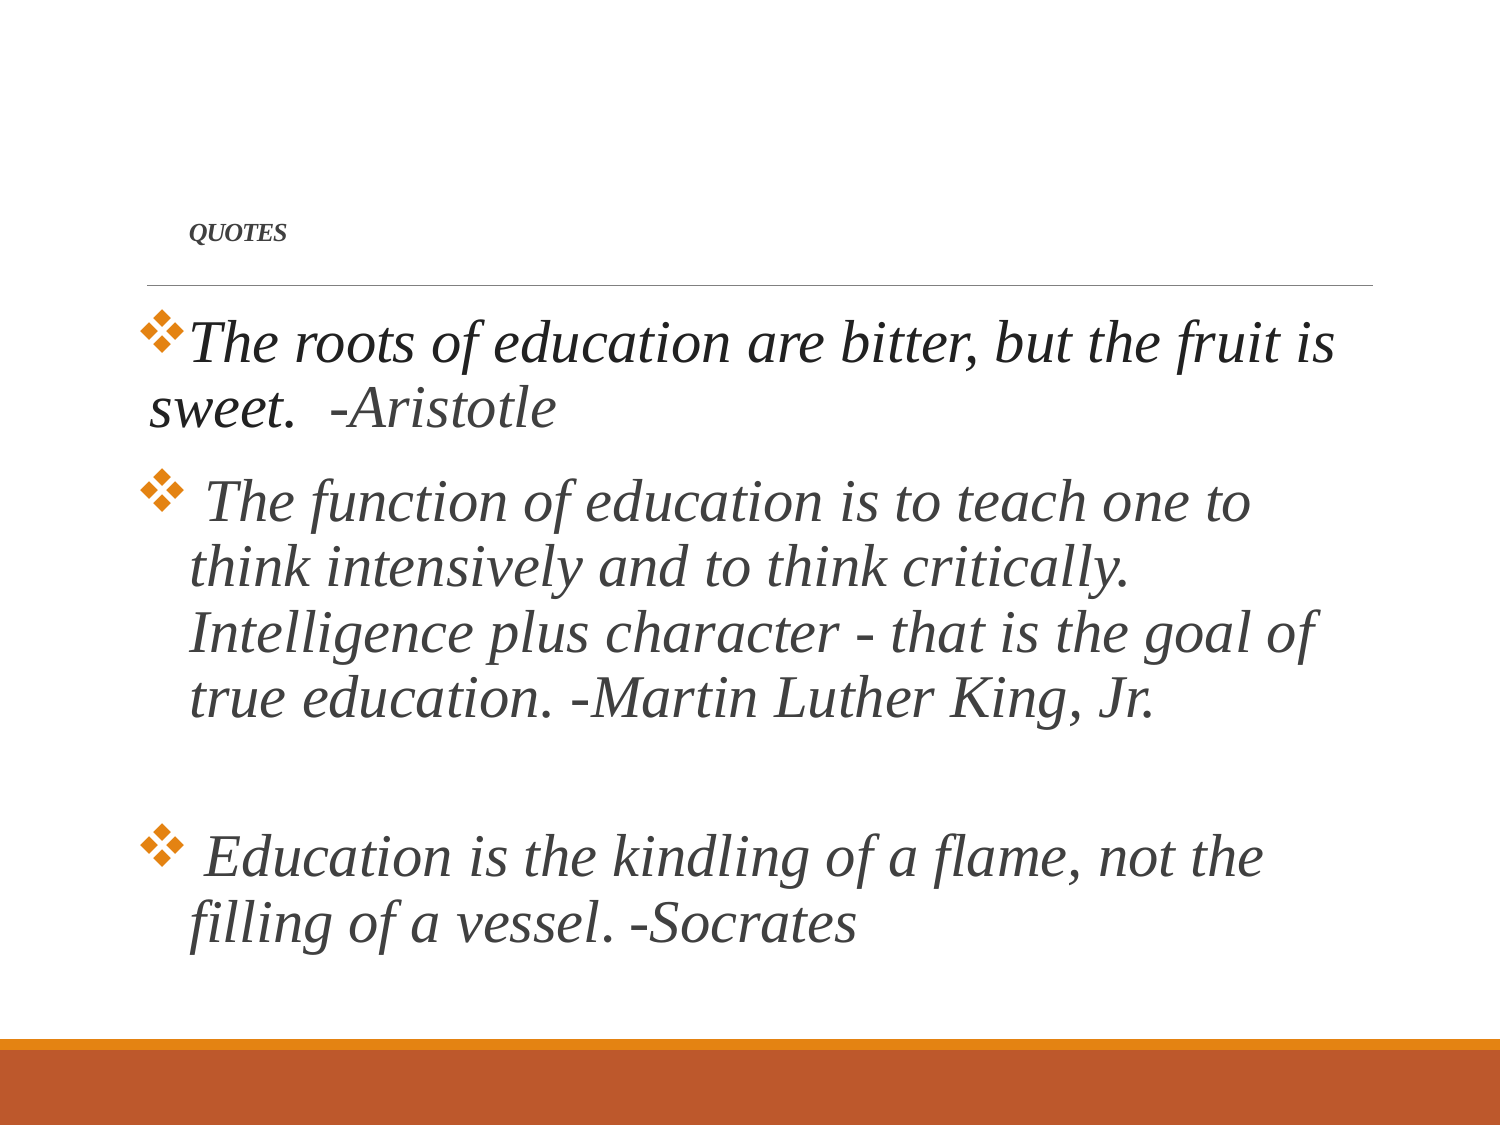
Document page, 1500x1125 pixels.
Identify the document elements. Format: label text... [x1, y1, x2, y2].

title QUOTES [135, 47, 1373, 285]
list The roots of education are bitter, but the fruit is sweet. -Aristotle The function of education is to teach one to think intensively and to think critically. Intelligence plus character - that is the goal of true education. -Martin Luther King, Jr. Education is the kindling of a flame, not the filling of a vessel. -Socrates [135, 302, 1373, 963]
